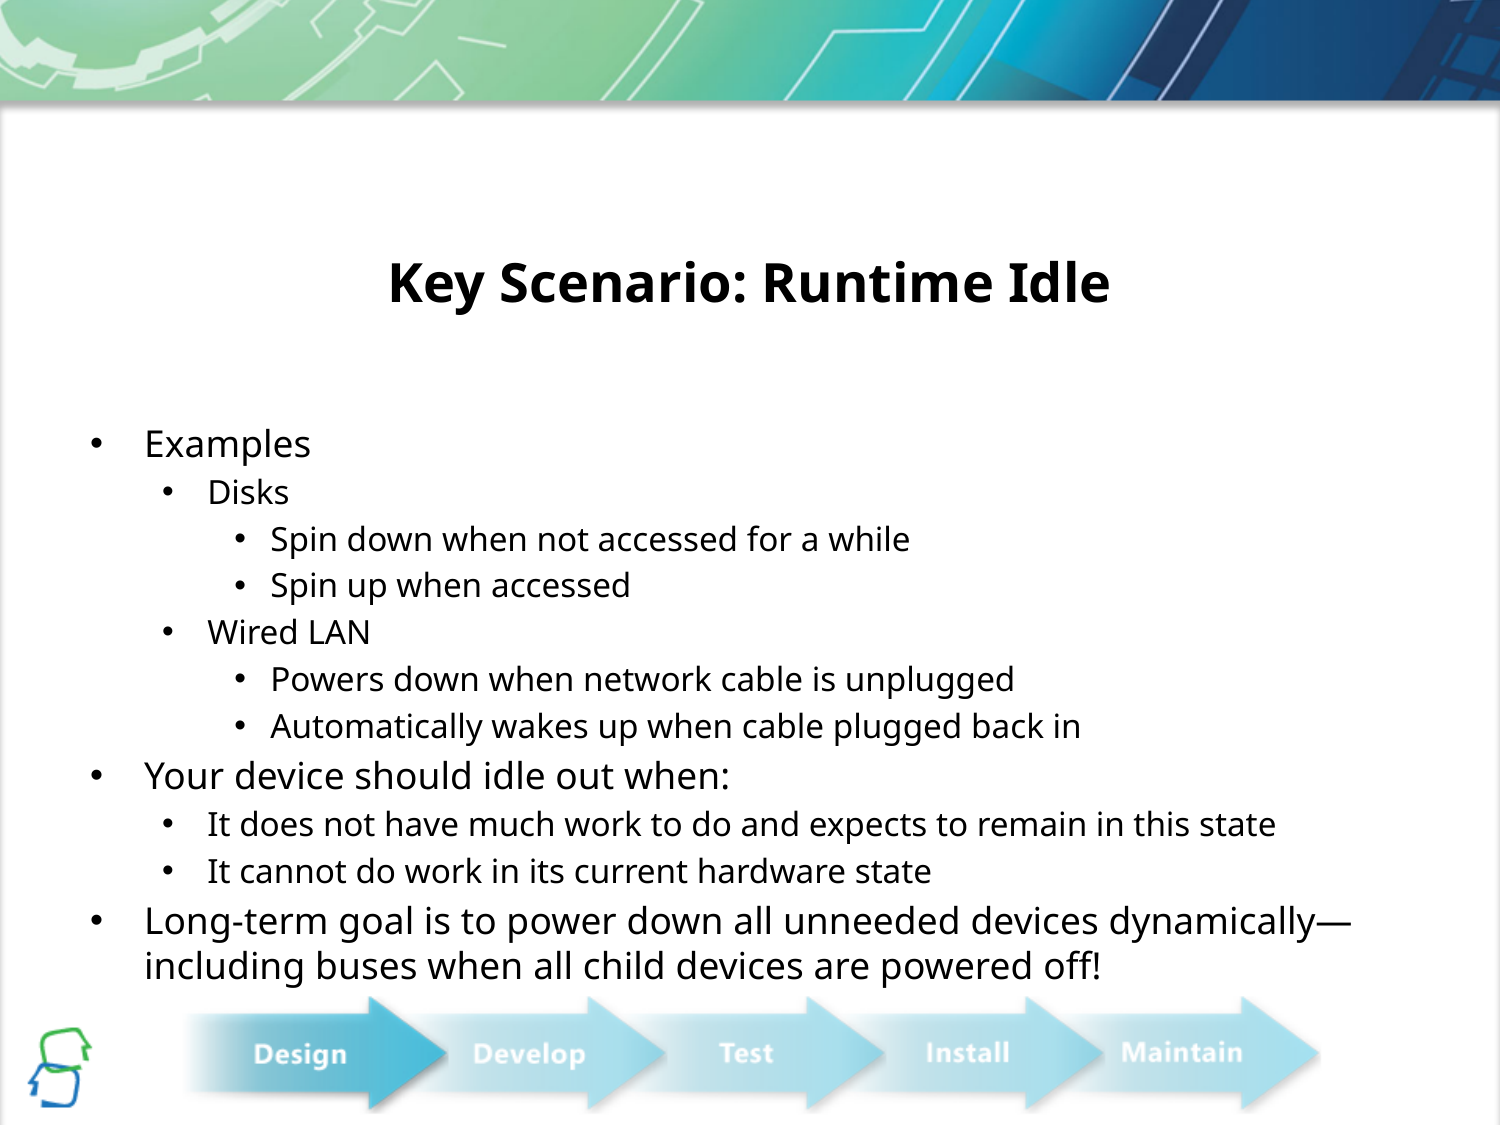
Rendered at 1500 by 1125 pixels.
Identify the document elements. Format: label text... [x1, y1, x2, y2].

list Examples Disks Spin down when not accessed for a while Spin up when accessed Wired LAN Powers down when network cable is unplugged Automatically wakes up when cable plugged back in Your device should idle out when: It does not have much work to do and expects to remain in this state It cannot do work in its current hardware state Long-term goal is to power down all unneeded devices dynamically—including buses when all child devices are powered off! [75, 412, 1425, 1005]
picture [0, 0, 1500, 1125]
title Key Scenario: Runtime Idle [75, 187, 1425, 375]
